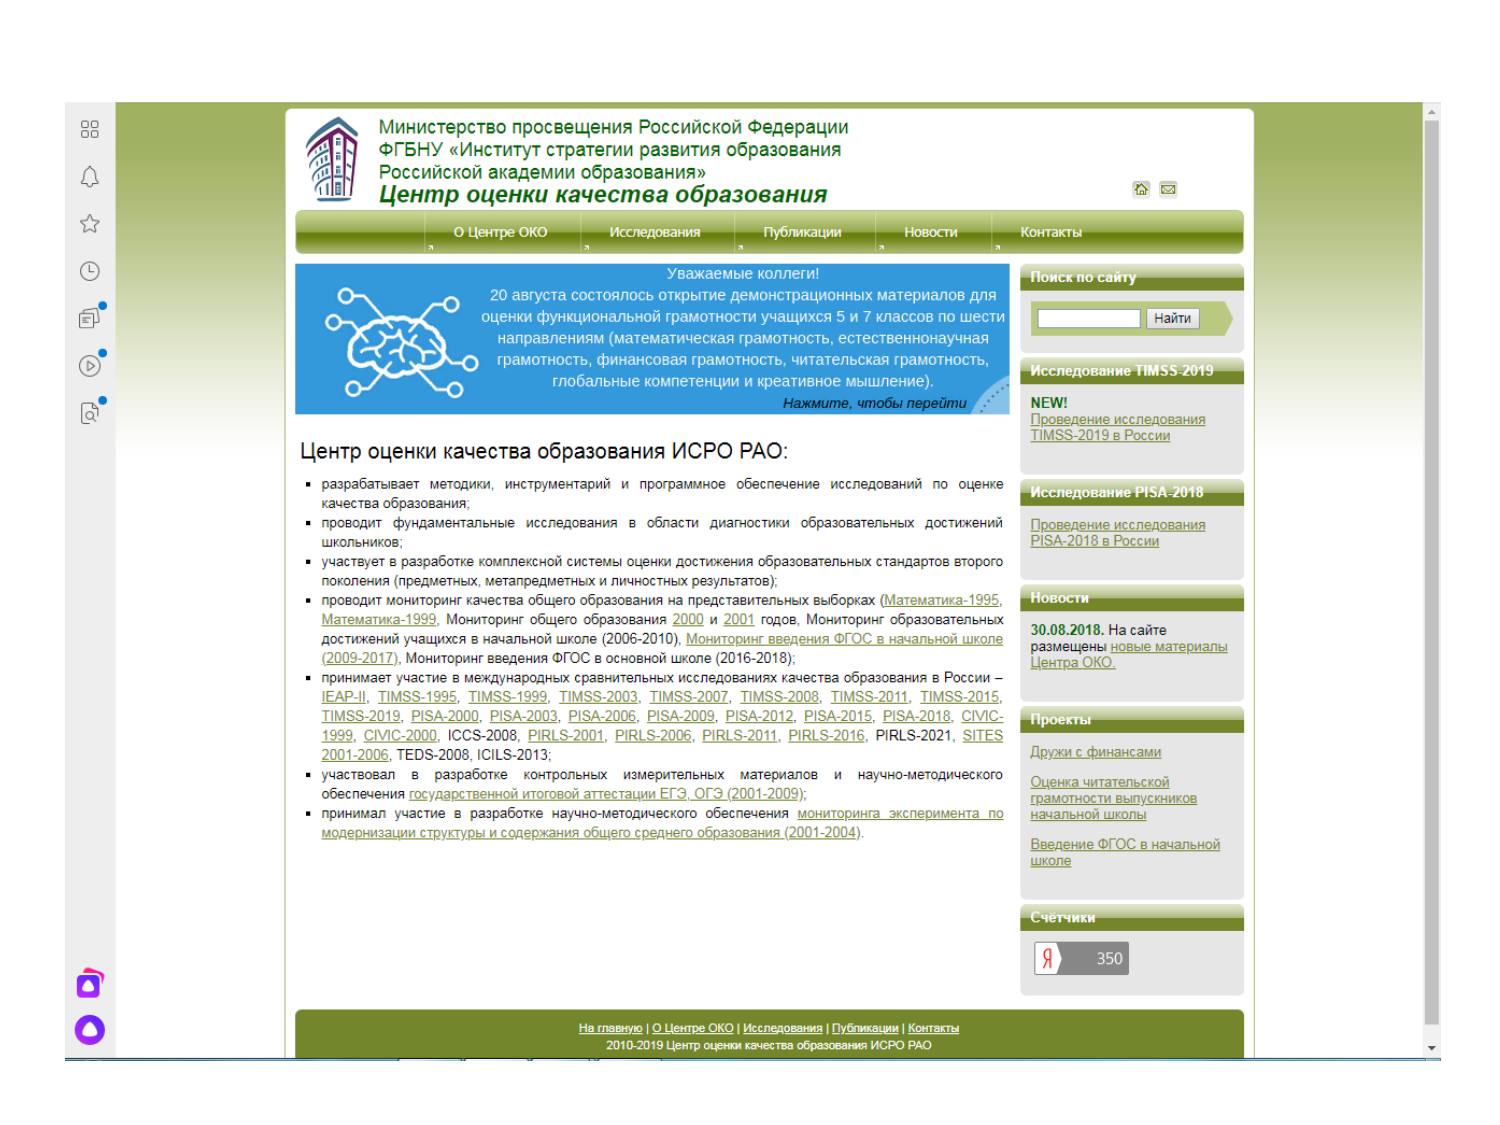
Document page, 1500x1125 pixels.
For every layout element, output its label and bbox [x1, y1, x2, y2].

picture [64, 99, 1442, 1061]
